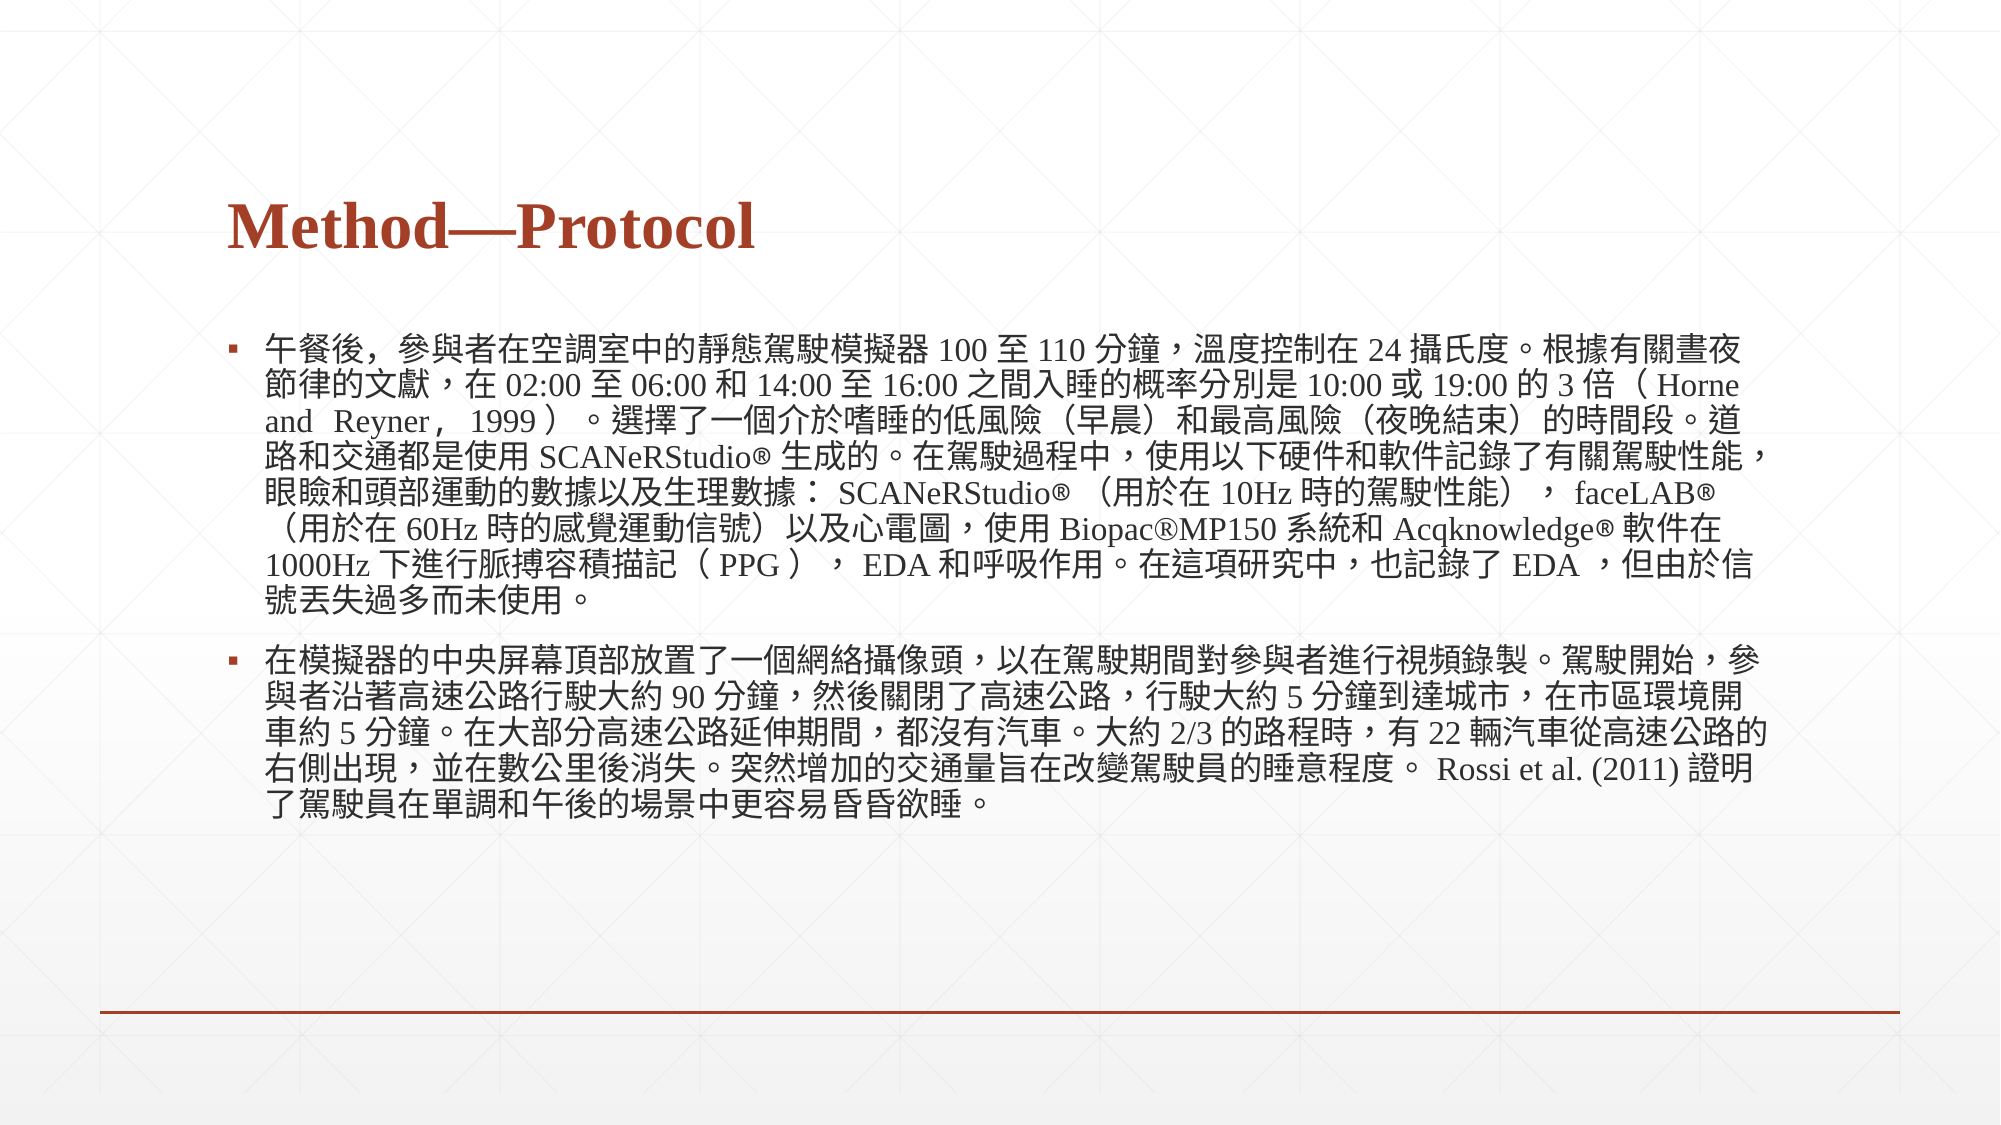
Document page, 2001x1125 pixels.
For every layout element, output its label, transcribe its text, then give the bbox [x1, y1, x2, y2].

title Method—Protocol [212, 82, 1788, 271]
list 午餐後，參與者在空調室中的靜態駕駛模擬器100至110分鐘，溫度控制在24攝氏度。根據有關晝夜節律的文獻，在02:00至06:00和14:00至16:00之間入睡的概率分別是10:00或19:00的3倍（Horne and Reyner, 1999）。選擇了一個介於嗜睡的低風險（早晨）和最高風險（夜晚結束）的時間段。道路和交通都是使用SCANeRStudio®生成的。在駕駛過程中，使用以下硬件和軟件記錄了有關駕駛性能，眼瞼和頭部運動的數據以及生理數據：SCANeRStudio®（用於在10Hz時的駕駛性能），faceLAB®（用於在60Hz時的感覺運動信號）以及心電圖，使用Biopac®MP150系統和Acqknowledge®軟件在1000Hz下進行脈搏容積描記（PPG），EDA和呼吸作用。在這項研究中，也記錄了EDA，但由於信號丟失過多而未使用。 在模擬器的中央屏幕頂部放置了一個網絡攝像頭，以在駕駛期間對參與者進行視頻錄製。駕駛開始，參與者沿著高速公路行駛大約90分鐘，然後關閉了高速公路，行駛大約5分鐘到達城市，在市區環境開車約5分鐘。在大部分高速公路延伸期間，都沒有汽車。大約2/3的路程時，有22輛汽車從高速公路的右側出現，並在數公里後消失。突然增加的交通量旨在改變駕駛員的睡意程度。Rossi et al. (2011)證明了駕駛員在單調和午後的場景中更容易昏昏欲睡。 [212, 324, 1788, 950]
